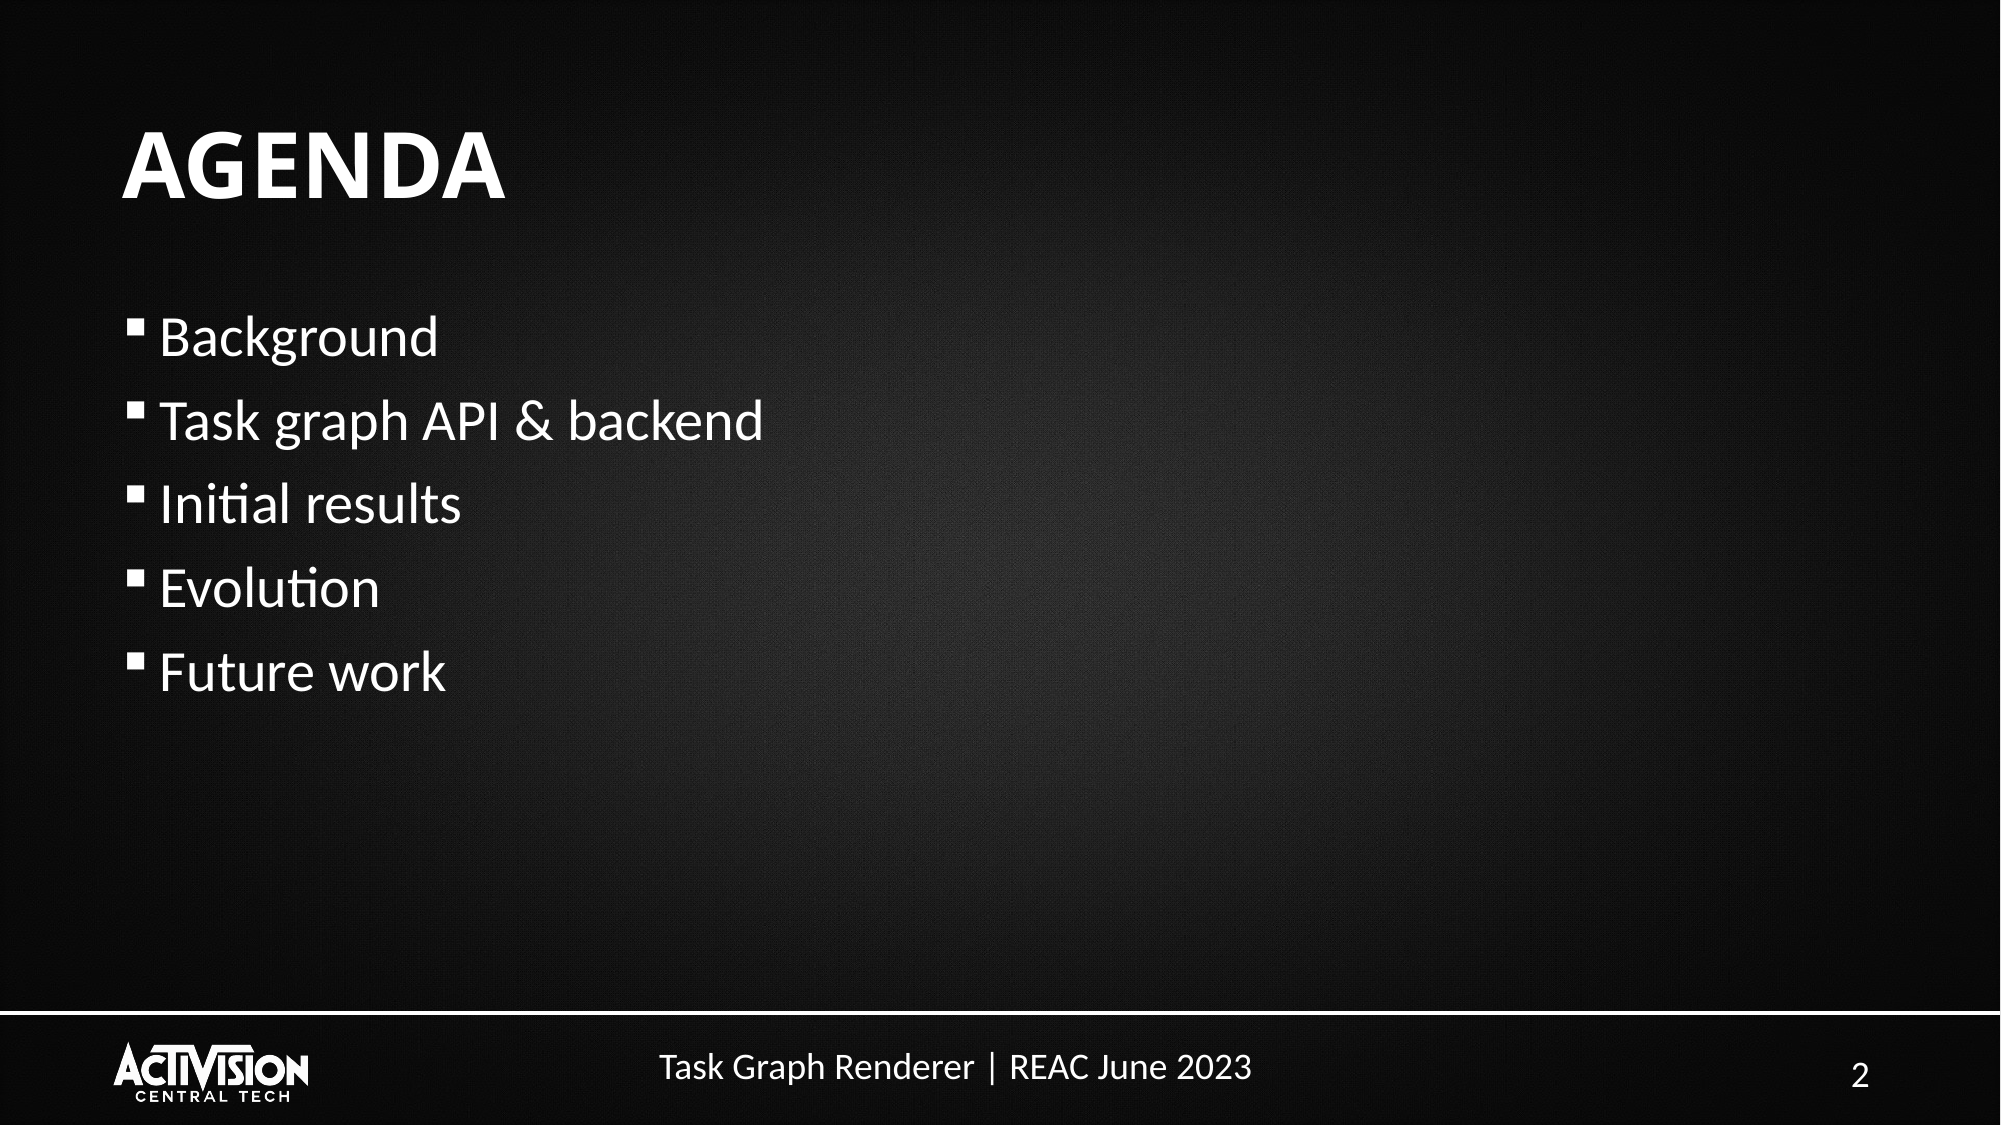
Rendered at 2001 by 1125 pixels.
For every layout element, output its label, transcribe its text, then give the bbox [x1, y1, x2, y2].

list Background Task graph API & backend Initial results Evolution Future work [107, 298, 1878, 960]
picture [0, 0, 2001, 1125]
slide_number 2 [1836, 1042, 1924, 1103]
title AGENDA [107, 59, 1878, 278]
